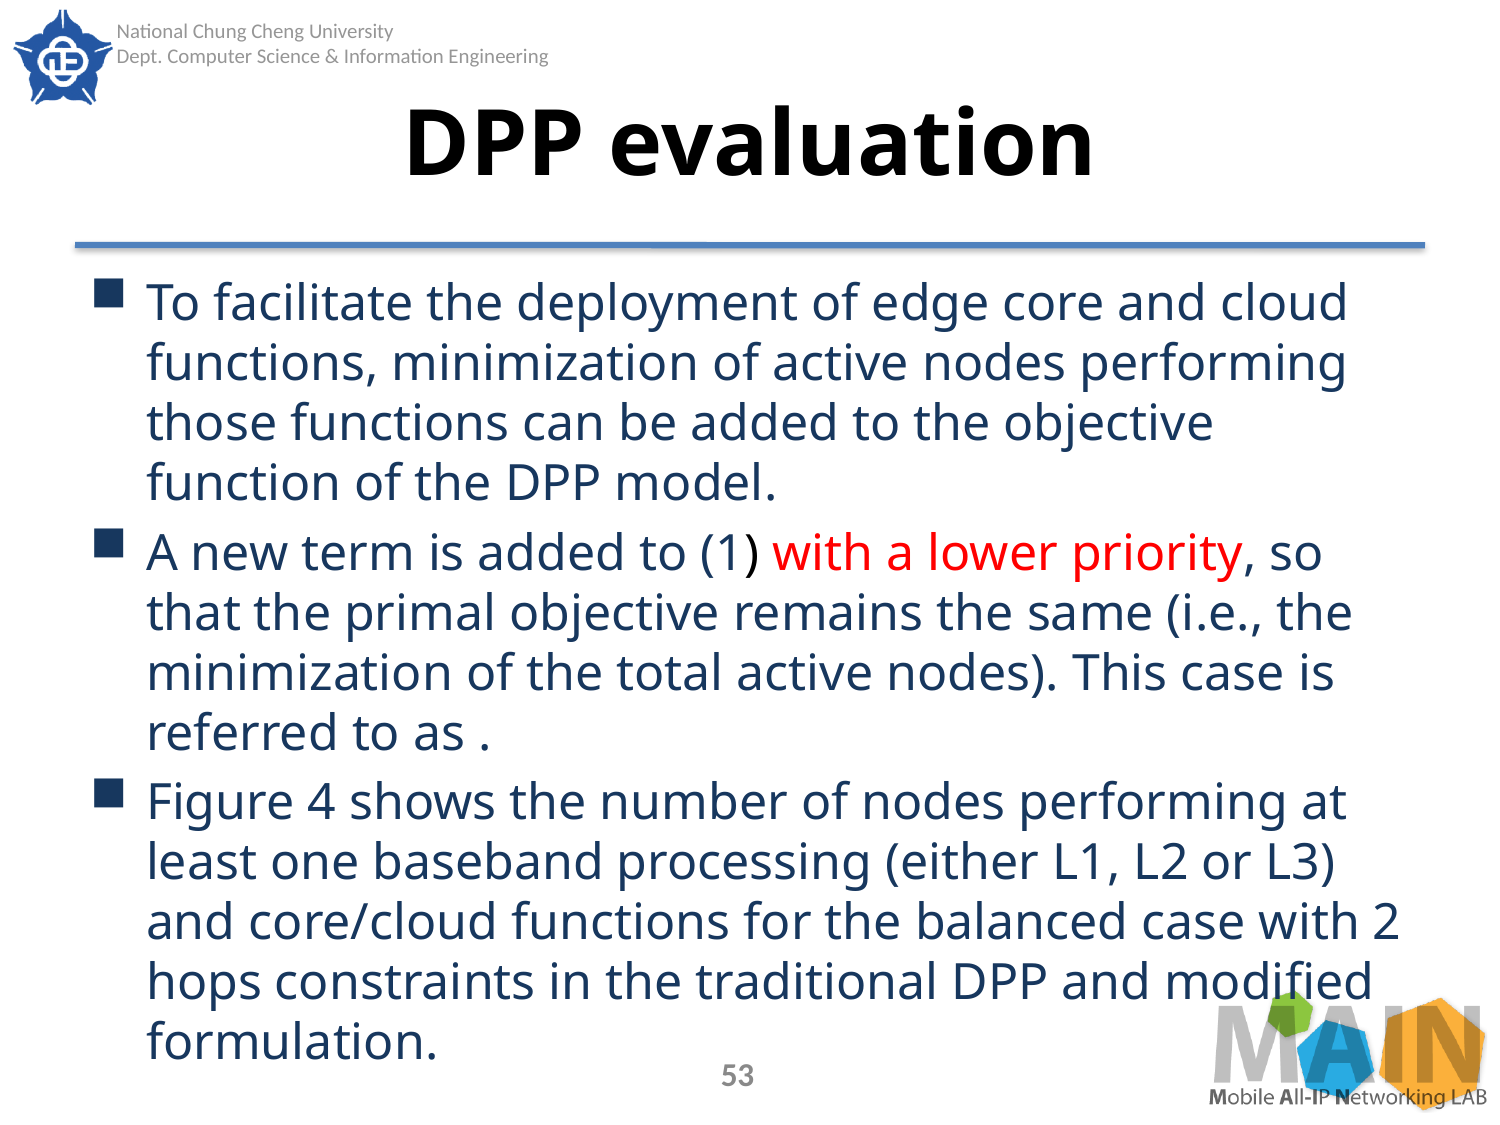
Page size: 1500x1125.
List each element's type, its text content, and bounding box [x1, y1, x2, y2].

picture [1050, 987, 1488, 1113]
picture [1248, 987, 1263, 996]
title DPP evaluation [75, 45, 1425, 233]
picture [1217, 987, 1233, 996]
slide_number 53 [562, 1042, 913, 1103]
picture [1350, 987, 1365, 996]
picture [1127, 987, 1142, 996]
picture [1068, 987, 1081, 996]
picture [0, 0, 126, 113]
